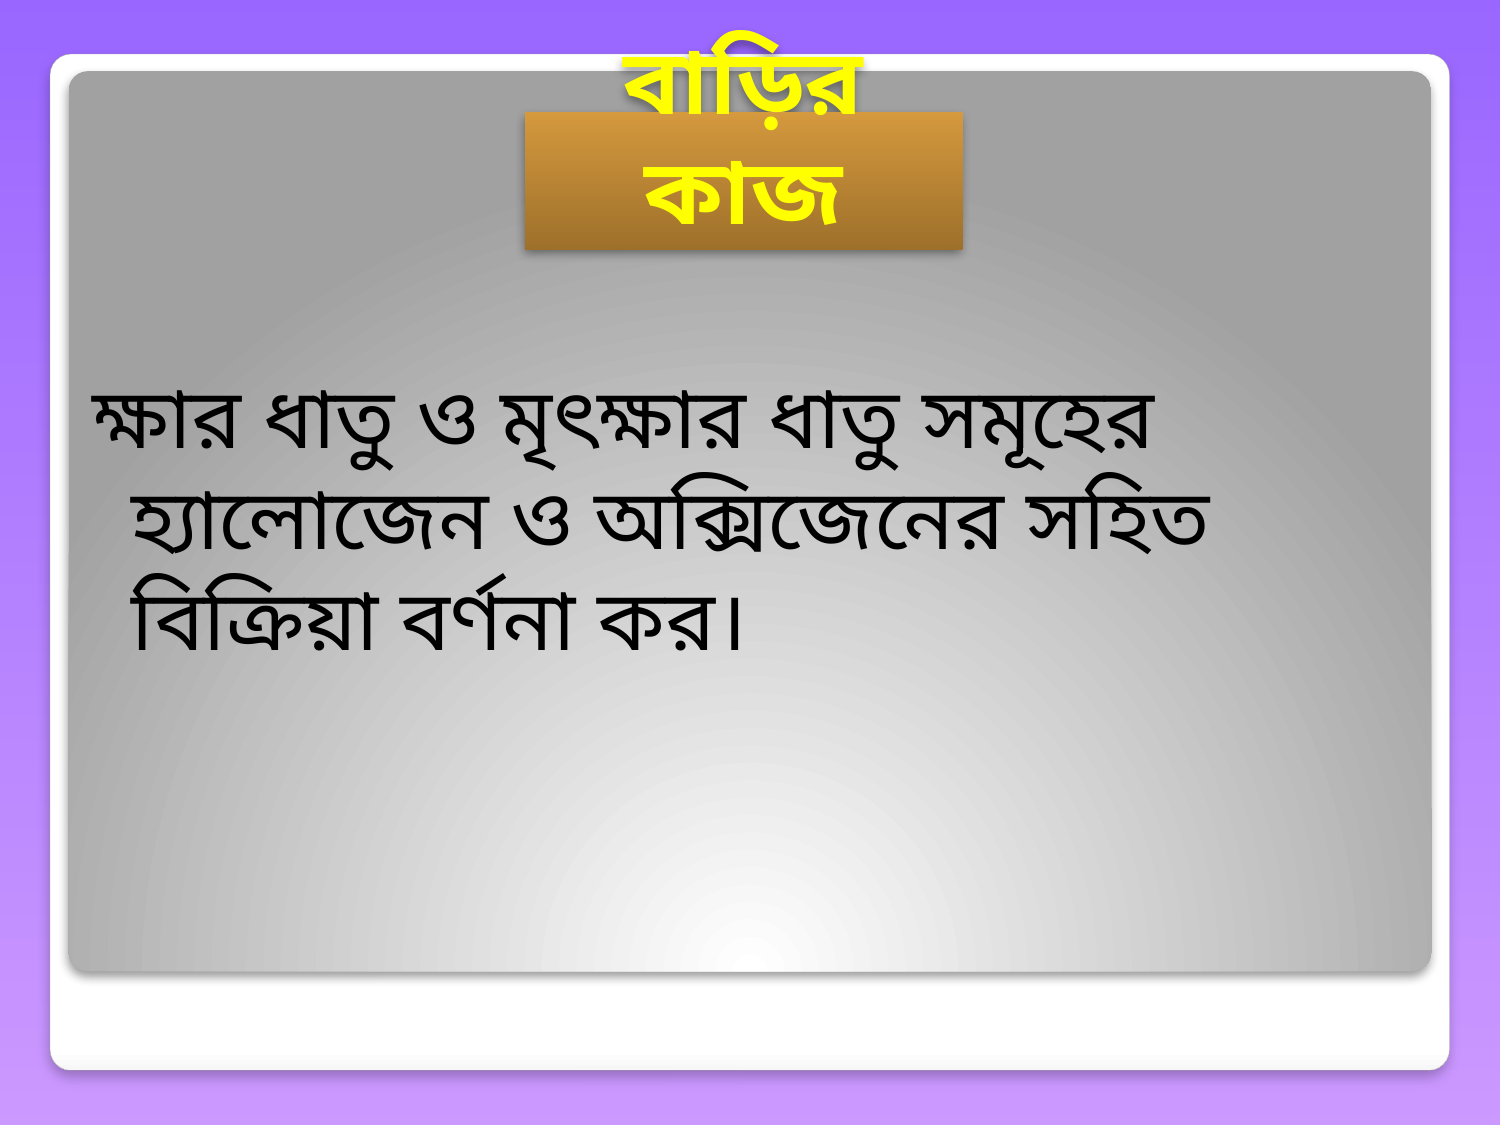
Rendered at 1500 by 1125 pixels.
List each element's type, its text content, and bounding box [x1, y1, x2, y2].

title বাড়ির কাজ [525, 112, 963, 250]
list ক্ষার ধাতু ও মৃৎক্ষার ধাতু সমূহের হ্যালোজেন ও অক্সিজেনের সহিত বিক্রিয়া বর্ণনা কর। [62, 350, 1413, 675]
